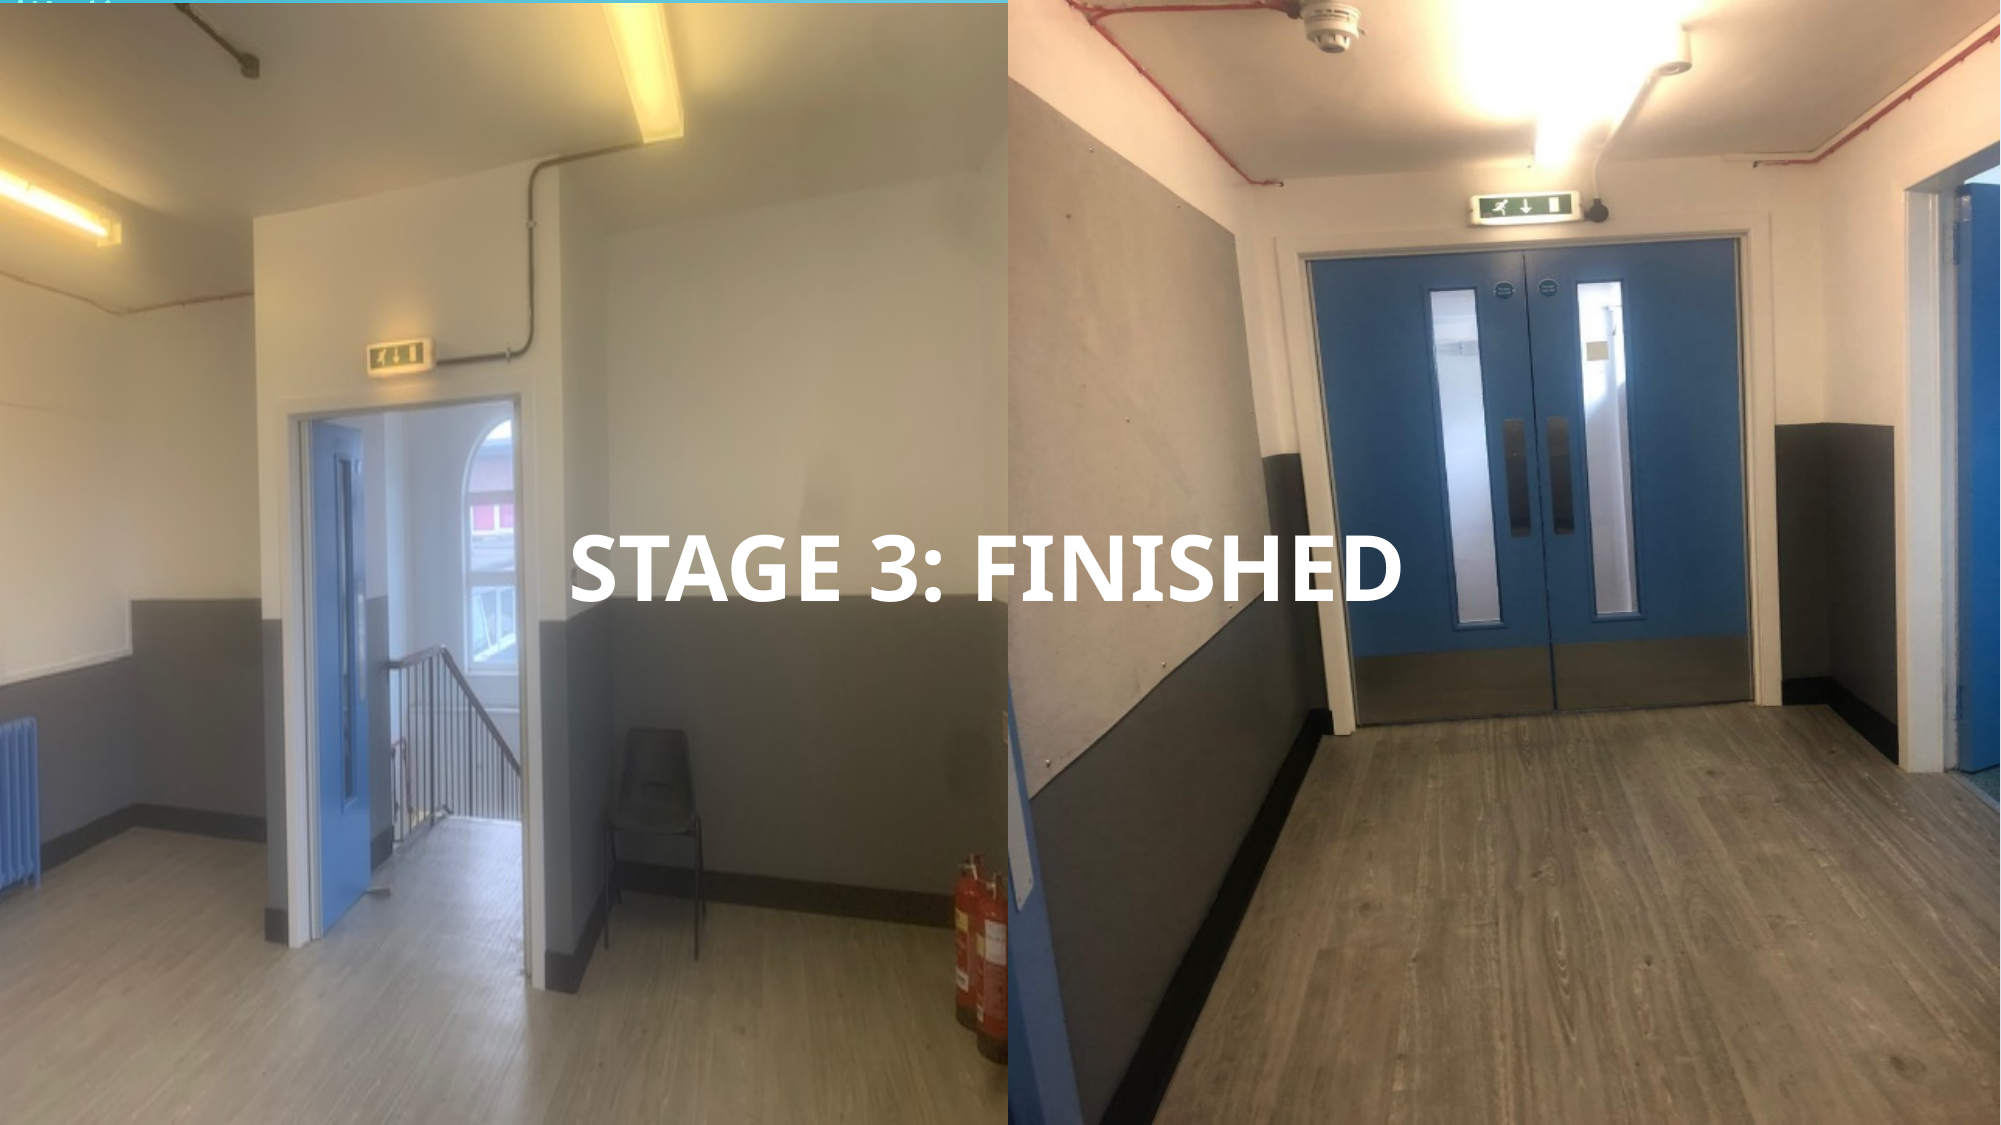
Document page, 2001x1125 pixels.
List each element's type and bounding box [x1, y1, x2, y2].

list [1008, 0, 2000, 1125]
picture [0, 2, 1008, 1125]
